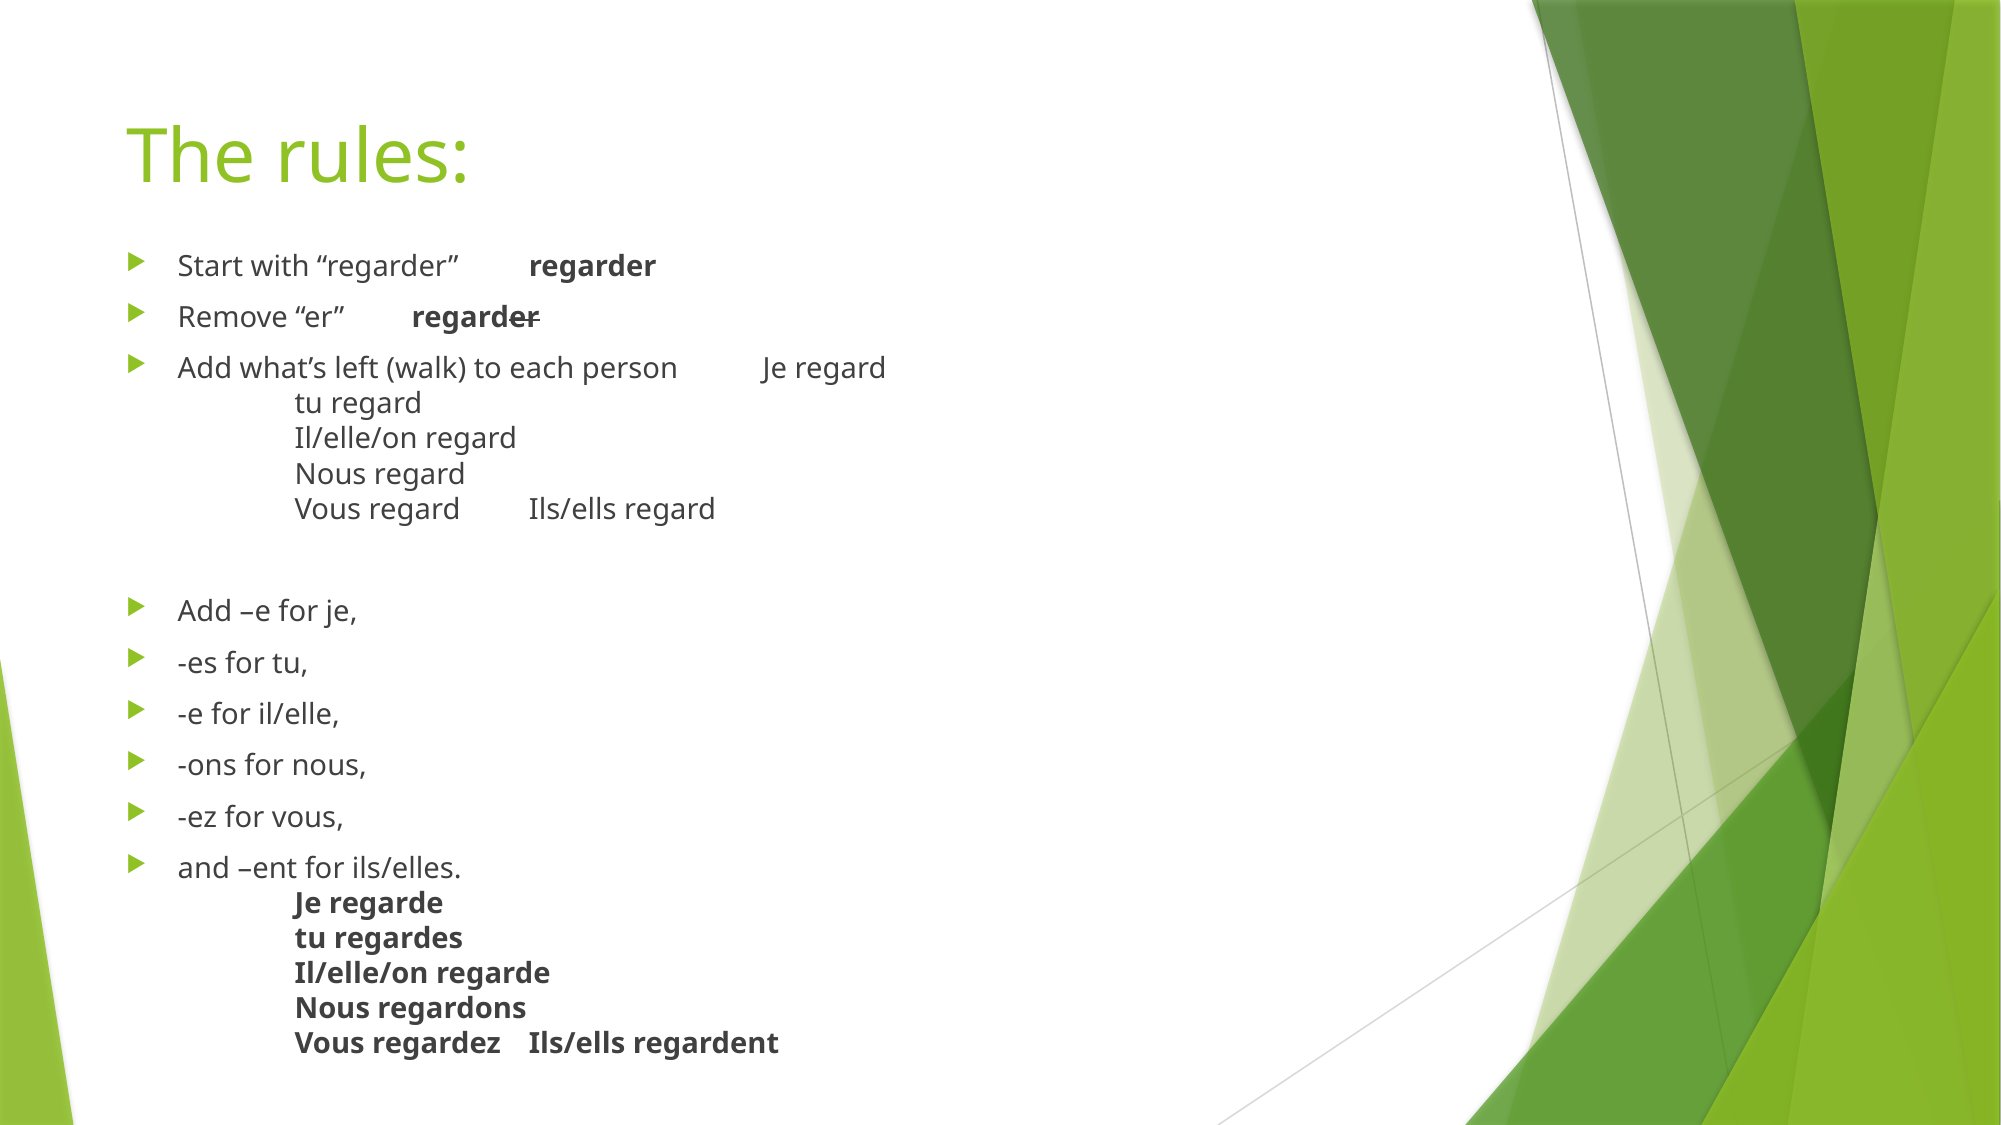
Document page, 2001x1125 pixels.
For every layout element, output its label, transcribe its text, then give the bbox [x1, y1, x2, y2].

list Start with “regarder” regarder Remove “er” regarder Add what’s left (walk) to each person Je regard tu regard Il/elle/on regard Nous regard Vous regard Ils/ells regard Add –e for je, -es for tu, -e for il/elle, -ons for nous, -ez for vous, and –ent for ils/elles. Je regarde tu regardes Il/elle/on regarde Nous regardons Vous regardez Ils/ells regardent [111, 239, 1522, 1079]
title The rules: [111, 99, 1522, 239]
